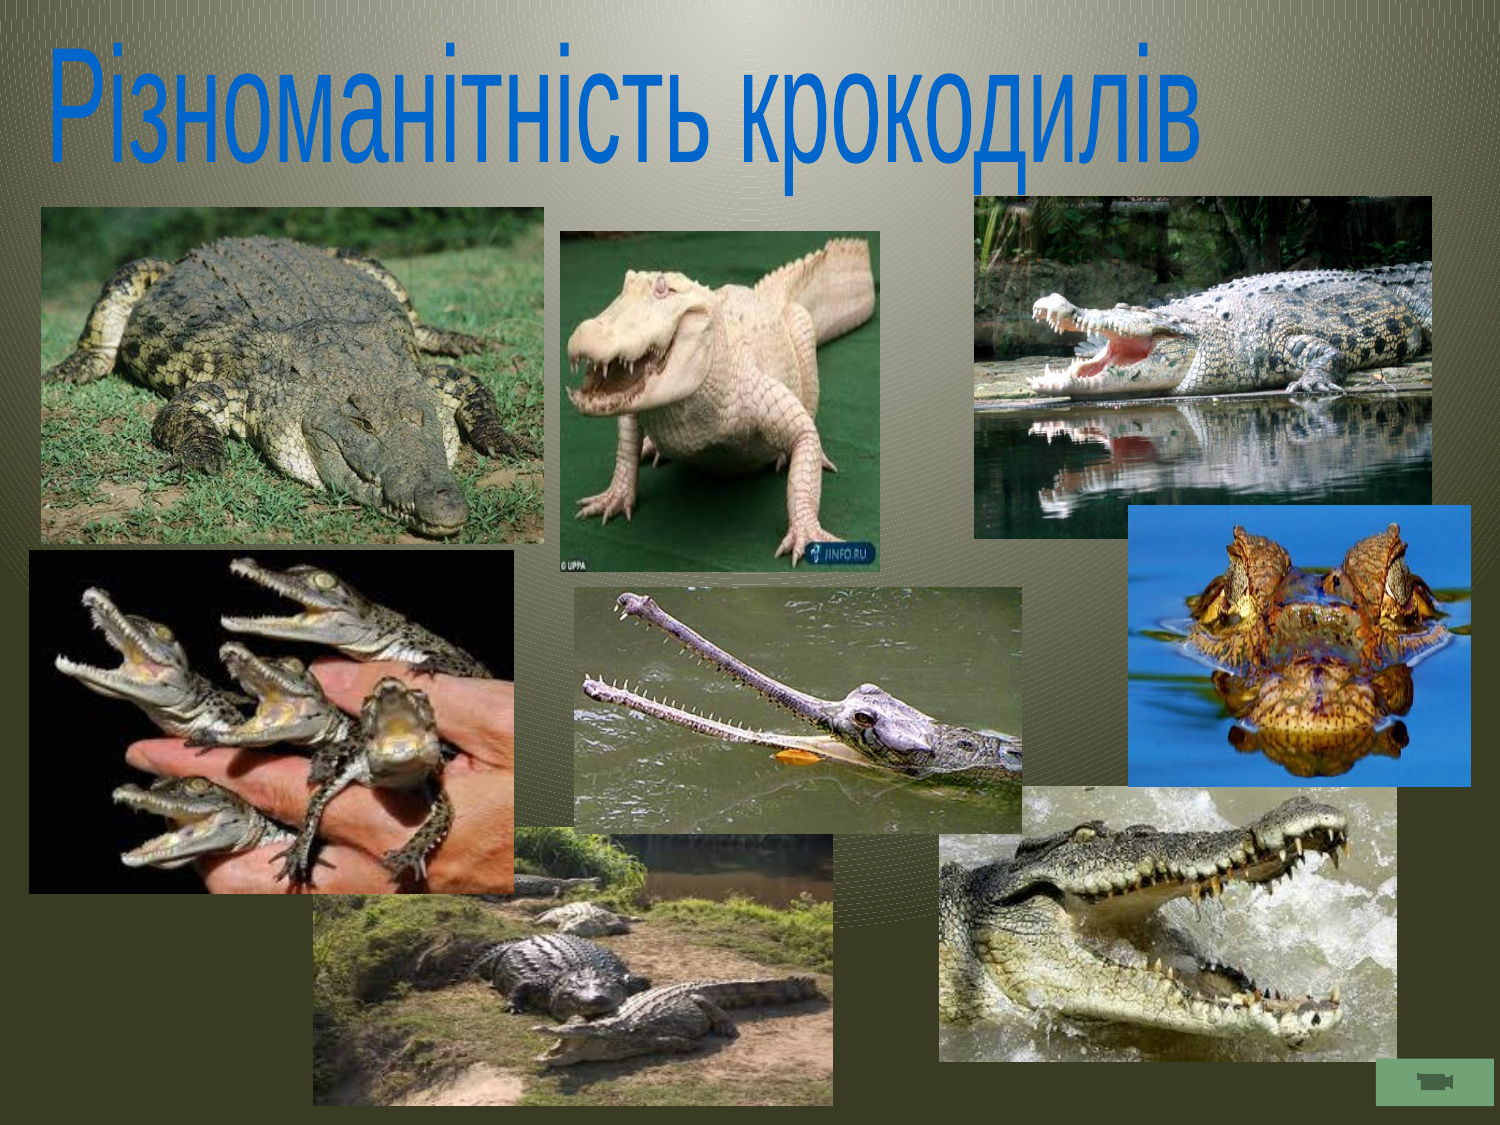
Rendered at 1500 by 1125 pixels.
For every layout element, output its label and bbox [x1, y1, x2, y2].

picture [29, 196, 1471, 1107]
picture [560, 231, 880, 573]
picture [40, 207, 544, 544]
text_box [1375, 1058, 1494, 1107]
